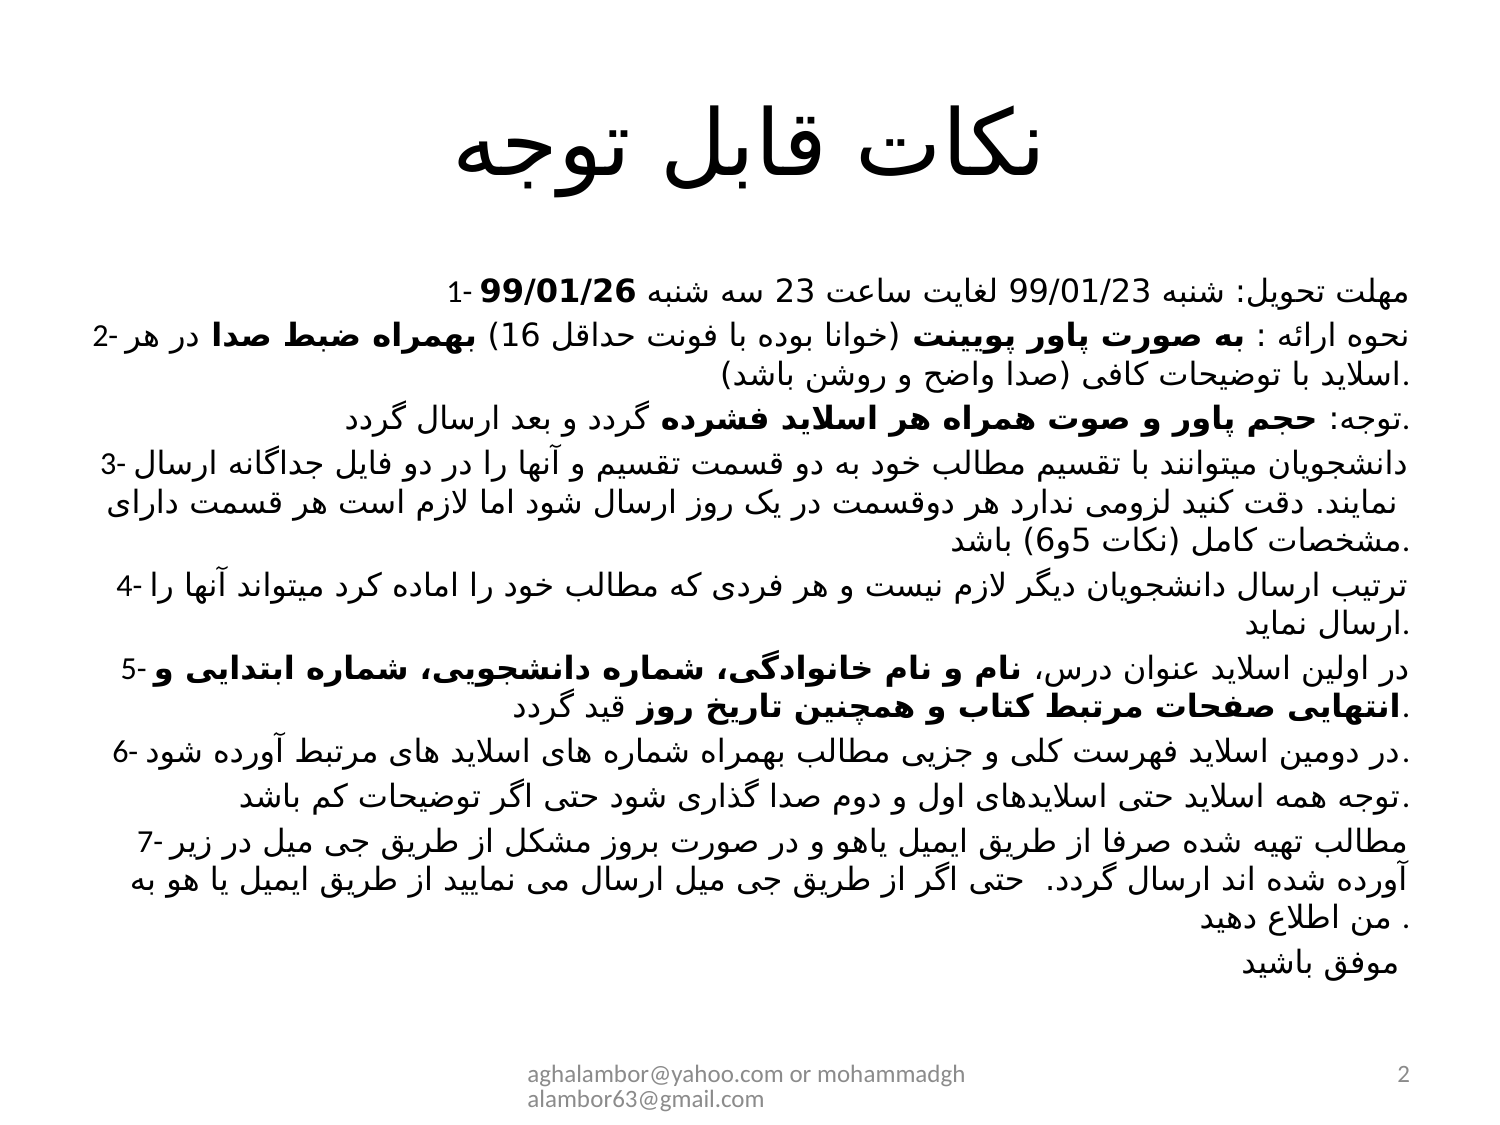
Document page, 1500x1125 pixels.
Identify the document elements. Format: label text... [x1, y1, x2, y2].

footer aghalambor@yahoo.com or mohammadghalambor63@gmail.com [512, 1042, 988, 1103]
title نکات قابل توجه [75, 45, 1425, 233]
list 1- مهلت تحویل: شنبه 99/01/23 لغایت ساعت 23 سه شنبه 99/01/26 2- نحوه ارائه : به صورت پاور پویینت (خوانا بوده با فونت حداقل 16) بهمراه ضبط صدا در هر اسلاید با توضیحات کافی (صدا واضح و روشن باشد). توجه: حجم پاور و صوت همراه هر اسلاید فشرده گردد و بعد ارسال گردد. 3- دانشجویان میتوانند با تقسیم مطالب خود به دو قسمت تقسیم و آنها را در دو فایل جداگانه ارسال نمایند. دقت کنید لزومی ندارد هر دوقسمت در یک روز ارسال شود اما لازم است هر قسمت دارای مشخصات کامل (نکات 5و6) باشد. 4- ترتیب ارسال دانشجویان دیگر لازم نیست و هر فردی که مطالب خود را اماده کرد میتواند آنها را ارسال نماید. 5- در اولین اسلاید عنوان درس، نام و نام خانوادگی، شماره دانشجویی، شماره ابتدایی و انتهایی صفحات مرتبط کتاب و همچنین تاریخ روز قید گردد. 6- در دومین اسلاید فهرست کلی و جزیی مطالب بهمراه شماره های اسلاید های مرتبط آورده شود. توجه همه اسلاید حتی اسلایدهای اول و دوم صدا گذاری شود حتی اگر توضیحات کم باشد. 7- مطالب تهیه شده صرفا از طریق ایمیل یاهو و در صورت بروز مشکل از طریق جی میل در زیر آورده شده اند ارسال گردد. حتی اگر از طریق جی میل ارسال می نمایید از طریق ایمیل یا هو به من اطلاع دهید . موفق باشید [75, 262, 1425, 1005]
slide_number 2 [1074, 1042, 1425, 1103]
